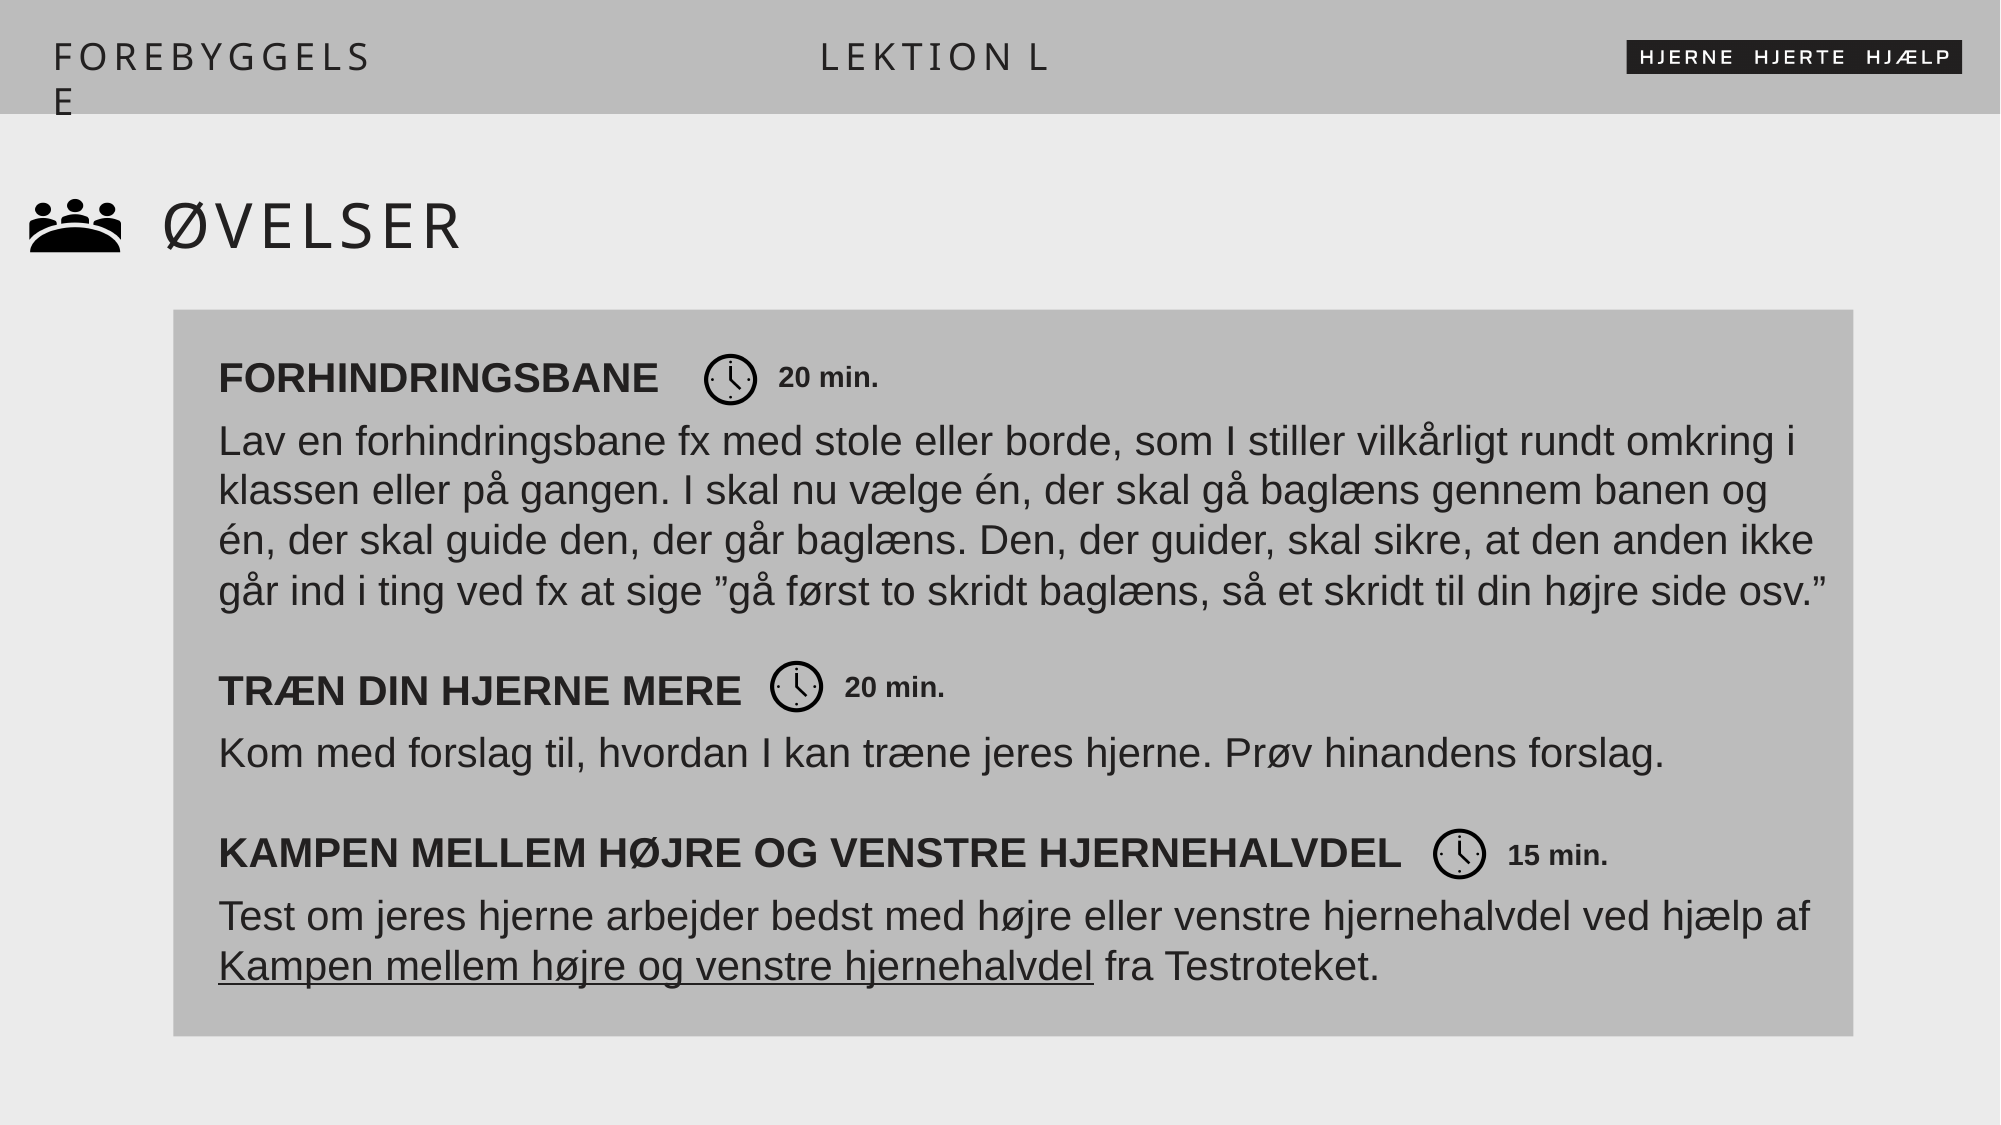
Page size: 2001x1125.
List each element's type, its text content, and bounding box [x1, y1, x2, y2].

picture [1425, 821, 1494, 887]
picture [696, 347, 764, 413]
text_box 20 min. [831, 661, 1159, 712]
text_box 15 min. [1494, 828, 1822, 879]
text_box 20 min. [764, 350, 1092, 401]
title ØVELSER [146, 187, 1871, 271]
picture [20, 180, 129, 271]
text_box FORHINDRINGSBANE Lav en forhindringsbane fx med stole eller borde, som I stiller vilkårligt rundt omkring i klassen eller på gangen. I skal nu vælge én, der skal gå baglæns gennem banen og én, der skal guide den, der går baglæns. Den, der guider, skal sikre, at den anden ikke går ind i ting ved fx at sige ”gå først to skridt baglæns, så et skridt til din højre side osv.” TRÆN DIN HJERNE MERE Kom med forslag til, hvordan I kan træne jeres hjerne. Prøv hinandens forslag. KAMPEN MELLEM HØJRE OG VENSTRE HJERNEHALVDEL Test om jeres hjerne arbejder bedst med højre eller venstre hjernehalvdel ved hjælp af Kampen mellem højre og venstre hjernehalvdel fra Testroteket. [203, 343, 1854, 1097]
text_box [172, 308, 1855, 1038]
text_box LEKTION L [620, 25, 1248, 86]
picture [762, 654, 831, 719]
